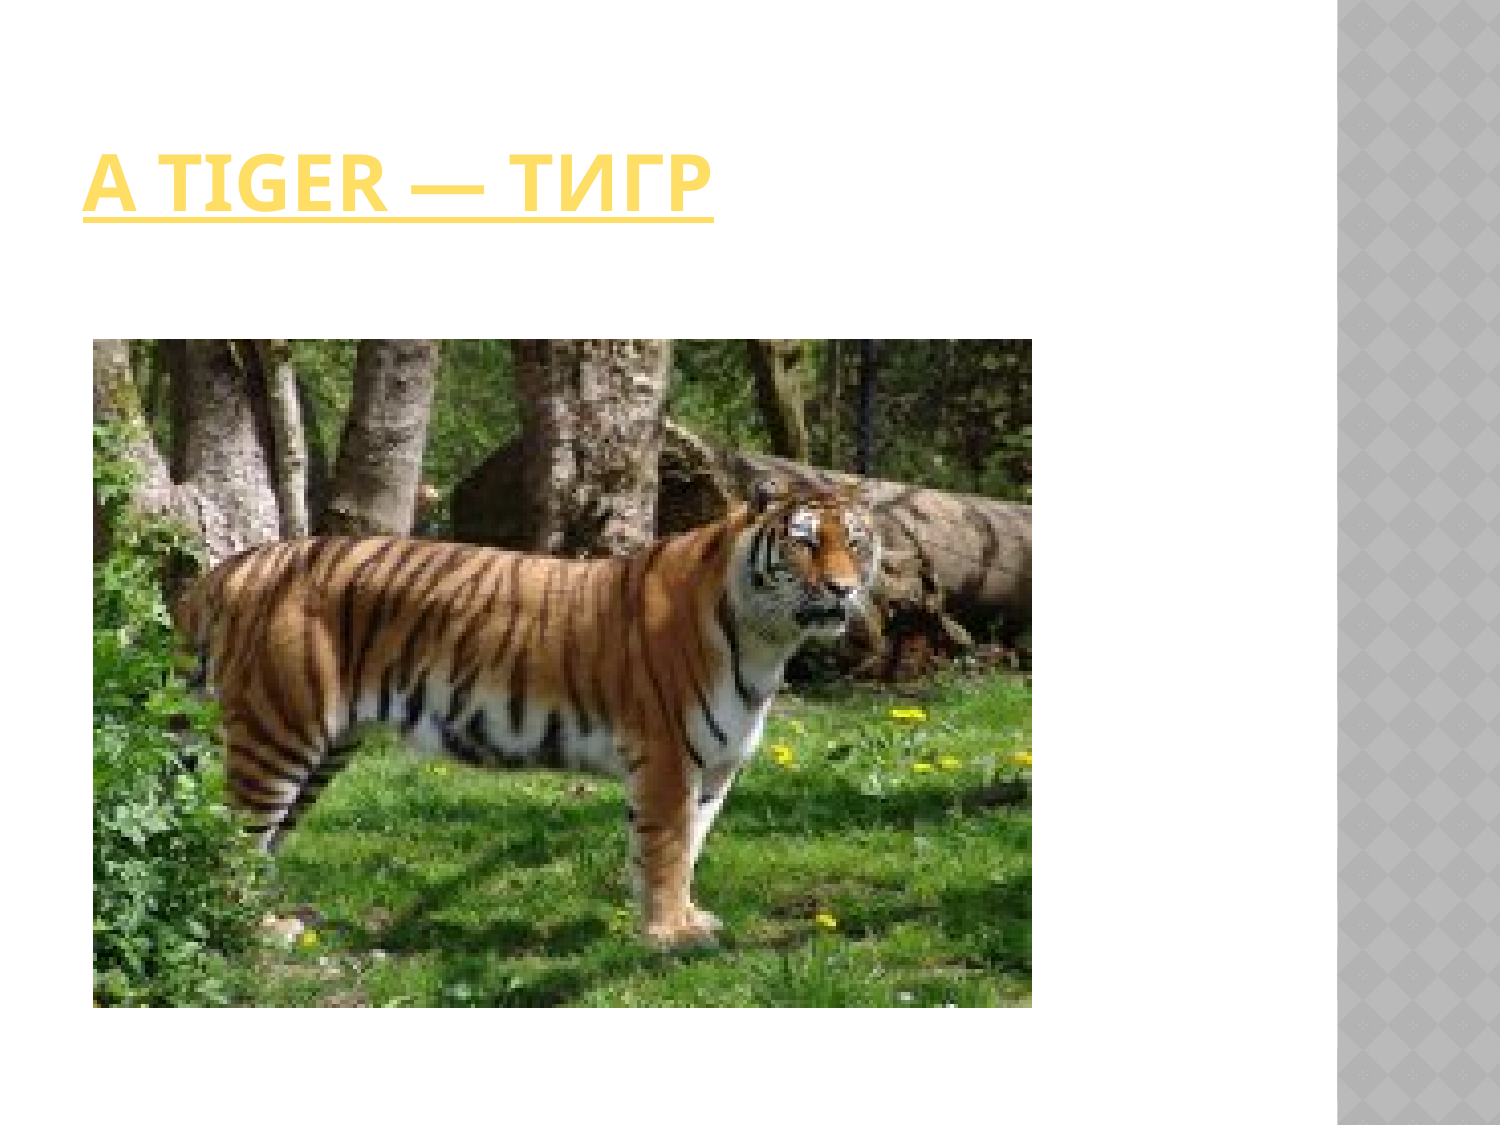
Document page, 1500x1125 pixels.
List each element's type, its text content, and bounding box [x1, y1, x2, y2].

title a tiger — тигр [75, 52, 1263, 240]
picture [93, 339, 1032, 1009]
